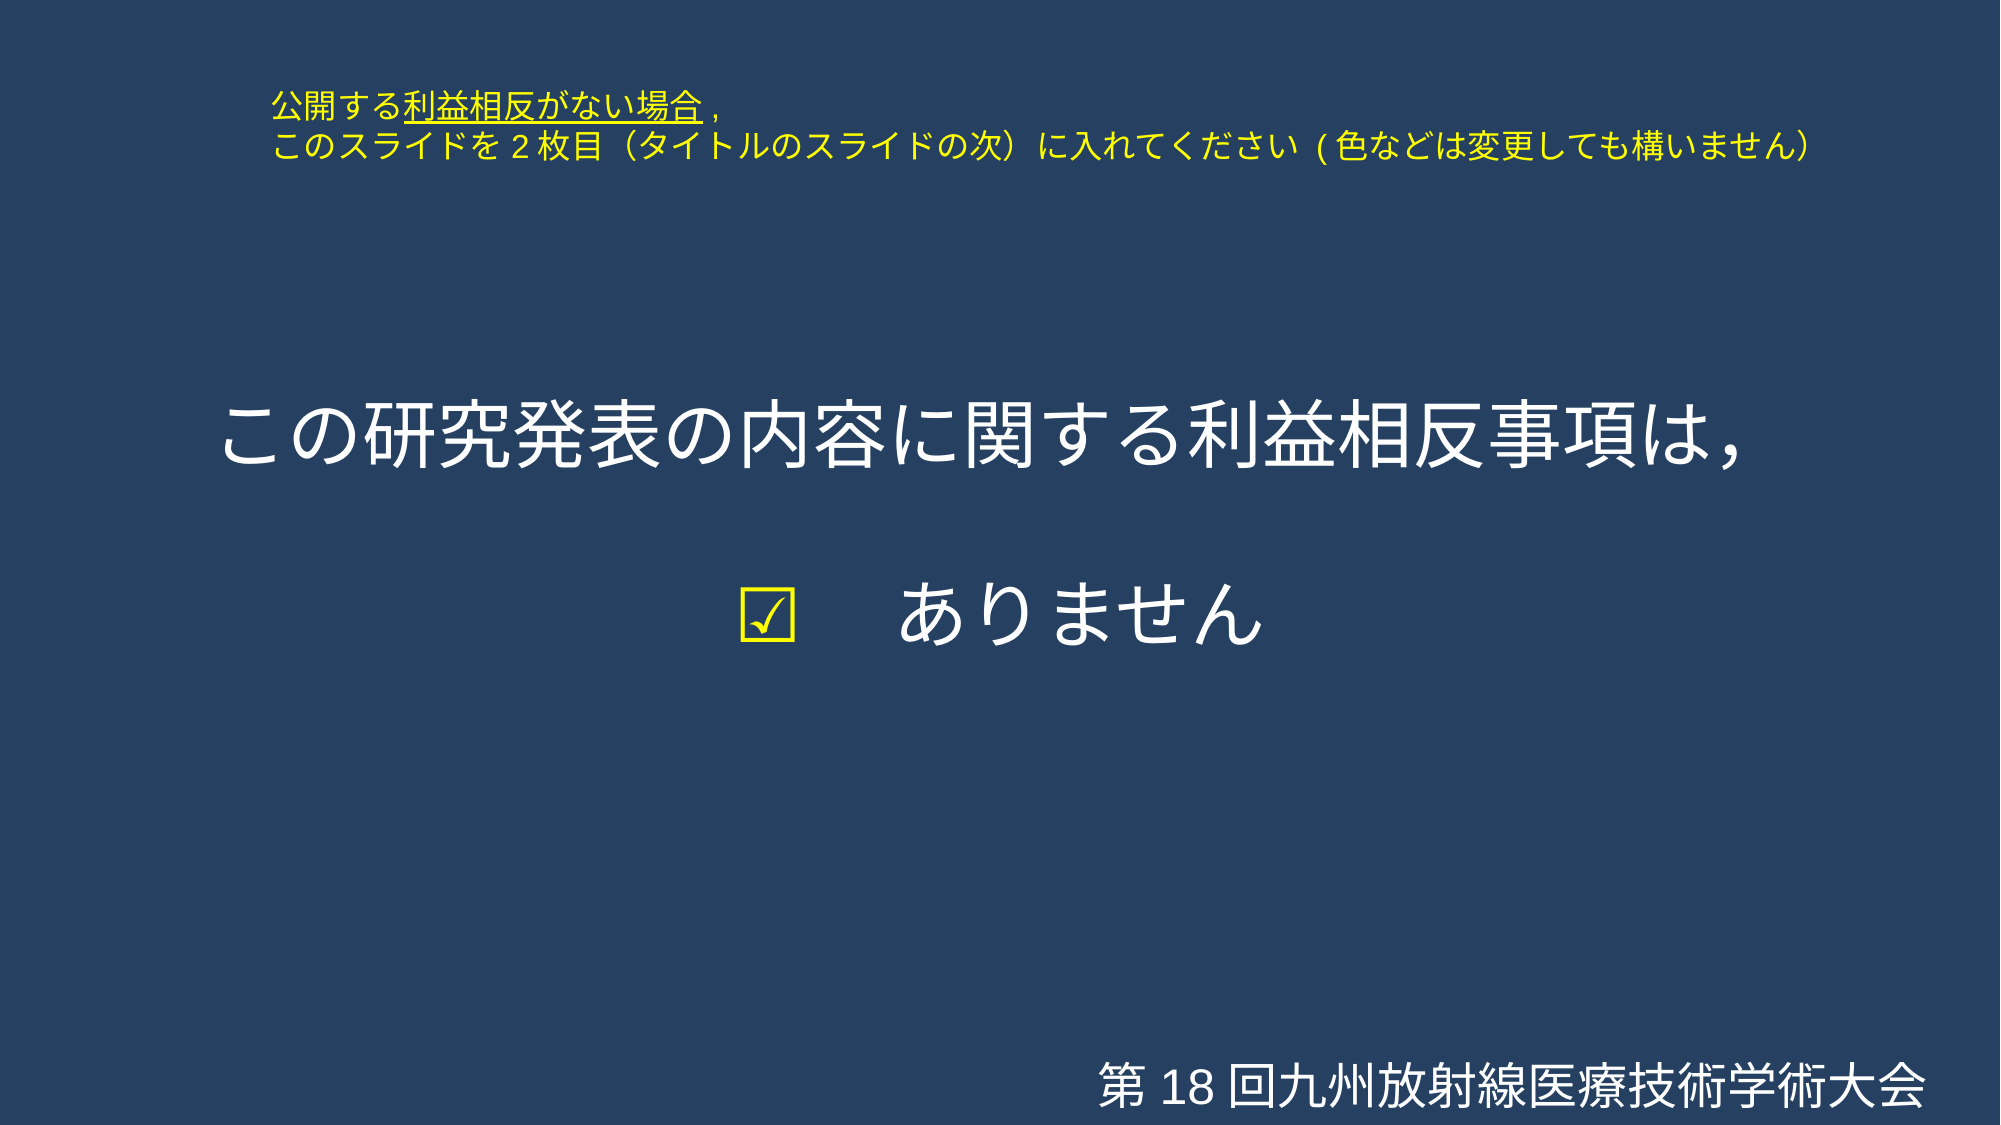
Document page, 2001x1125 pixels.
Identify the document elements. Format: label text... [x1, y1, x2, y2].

text_box 第18回九州放射線医療技術学術大会 [1082, 1046, 1969, 1106]
title この研究発表の内容に関する利益相反事項は， ☑ ありません [185, 441, 1815, 683]
text_box 公開する利益相反がない場合, このスライドを2枚目（タイトルのスライドの次）に入れてください (色などは変更しても構いません） [255, 78, 1910, 173]
